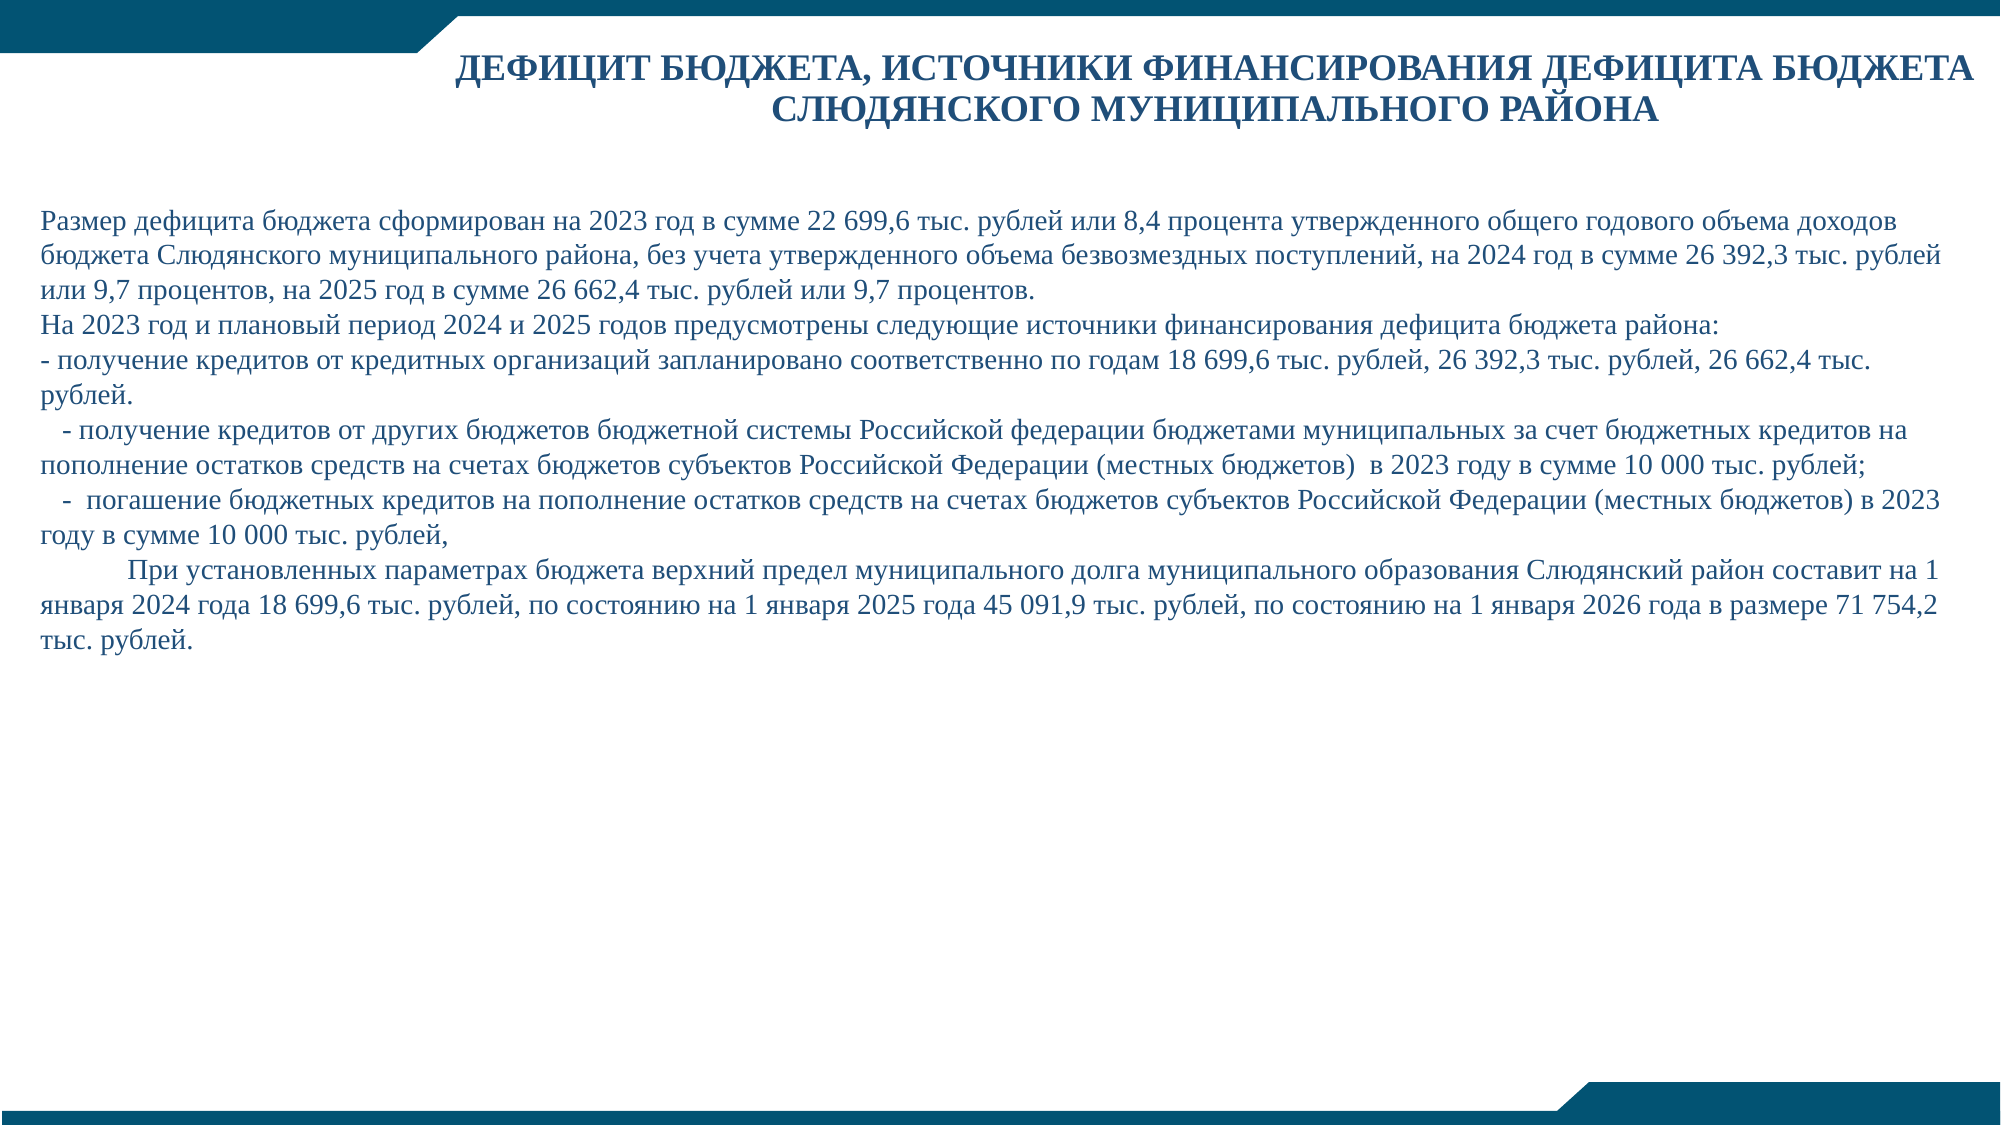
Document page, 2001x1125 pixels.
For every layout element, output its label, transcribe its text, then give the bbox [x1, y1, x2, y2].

title ДЕФИЦИТ БЮДЖЕТА, ИСТОЧНИКИ ФИНАНСИРОВАНИЯ ДЕФИЦИТА БЮДЖЕТА СЛЮДЯНСКого муниципального РАЙОНа [431, 23, 2000, 154]
text_box Размер дефицита бюджета сформирован на 2023 год в сумме 22 699,6 тыс. рублей или 8,4 процента утвержденного общего годового объема доходов бюджета Слюдянского муниципального района, без учета утвержденного объема безвозмездных поступлений, на 2024 год в сумме 26 392,3 тыс. рублей или 9,7 процентов, на 2025 год в сумме 26 662,4 тыс. рублей или 9,7 процентов. На 2023 год и плановый период 2024 и 2025 годов предусмотрены следующие источники финансирования дефицита бюджета района: - получение кредитов от кредитных организаций запланировано соответственно по годам 18 699,6 тыс. рублей, 26 392,3 тыс. рублей, 26 662,4 тыс. рублей. - получение кредитов от других бюджетов бюджетной системы Российской федерации бюджетами муниципальных за счет бюджетных кредитов на пополнение остатков средств на счетах бюджетов субъектов Российской Федерации (местных бюджетов) в 2023 году в сумме 10 000 тыс. рублей; - погашение бюджетных кредитов на пополнение остатков средств на счетах бюджетов субъектов Российской Федерации (местных бюджетов) в 2023 году в сумме 10 000 тыс. рублей, При установленных параметрах бюджета верхний предел муниципального долга муниципального образования Слюдянский район составит на 1 января 2024 года 18 699,6 тыс. рублей, по состоянию на 1 января 2025 года 45 091,9 тыс. рублей, по состоянию на 1 января 2026 года в размере 71 754,2 тыс. рублей. [25, 193, 1982, 663]
